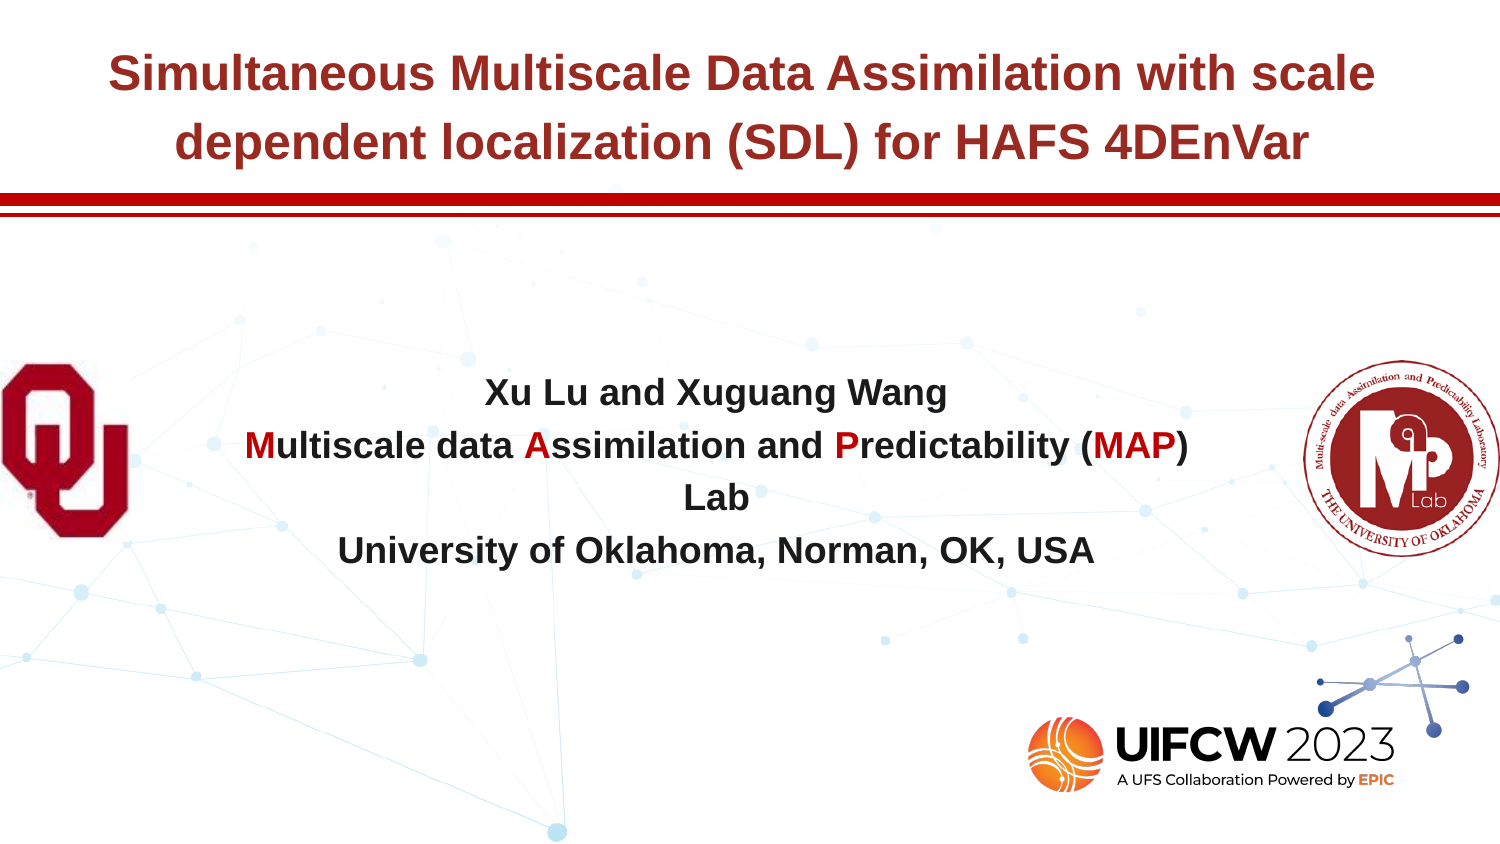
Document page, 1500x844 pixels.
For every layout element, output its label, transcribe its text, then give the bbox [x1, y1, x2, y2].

picture [0, 0, 1500, 193]
text_box Xu Lu and Xuguang Wang Multiscale data Assimilation and Predictability (MAP) Lab University of Oklahoma, Norman, OK, USA [130, 360, 1301, 483]
picture [0, 206, 1500, 213]
picture [0, 217, 1500, 844]
text_box Simultaneous Multiscale Data Assimilation with scale dependent localization (SDL) for HAFS 4DEnVar [0, 16, 1485, 137]
